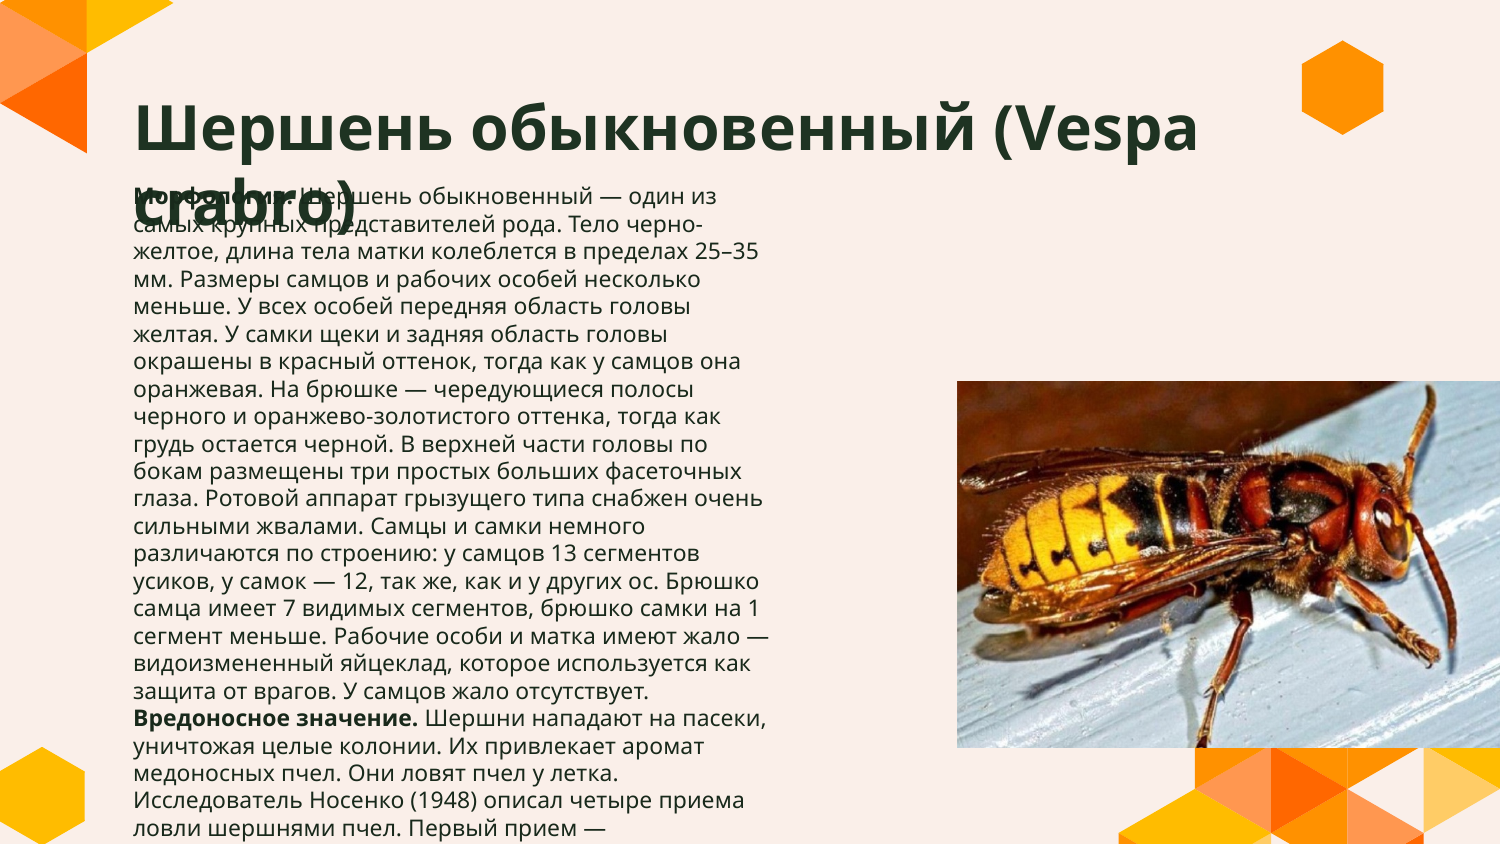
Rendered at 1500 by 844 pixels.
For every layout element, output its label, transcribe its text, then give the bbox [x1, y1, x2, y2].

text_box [1118, 755, 1500, 844]
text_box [1302, 41, 1383, 135]
picture [939, 298, 1500, 749]
title Шершень обыкновенный (Vespa crabro) [118, 72, 1244, 167]
list Морфология. Шершень обыкновенный — один из самых крупных представителей рода. Тело черно-желтое, длина тела матки колеблется в пределах 25–35 мм. Размеры самцов и рабочих особей несколько меньше. У всех особей передняя область головы желтая. У самки щеки и задняя область головы окрашены в красный оттенок, тогда как у самцов она оранжевая. На брюшке — чередующиеся полосы черного и оранжево-золотистого оттенка, тогда как грудь остается черной. В верхней части головы по бокам размещены три простых больших фасеточных глаза. Ротовой аппарат грызущего типа снабжен очень сильными жвалами. Самцы и самки немного различаются по строению: у самцов 13 сегментов усиков, у самок — 12, так же, как и у других ос. Брюшко самца имеет 7 видимых сегментов, брюшко самки на 1 сегмент меньше. Рабочие особи и матка имеют жало — видоизмененный яйцеклад, которое используется как защита от врагов. У самцов жало отсутствует. Вредоносное значение. Шершни нападают на пасеки, уничтожая целые колонии. Их привлекает аромат медоносных пчел. Они ловят пчел у летка. Исследователь Носенко (1948) описал четыре приема ловли шершнями пчел. Первый прием — стремительный налет шершня с воздуха в массу пчел. Второй — нападение на пчел с выжиданием. Третий — нападение на пчел из-за угла. Четвертый — высматривание пчелы «из засады» под ульем и выжидание там. Шершни применяют обычно первый прием. [118, 166, 794, 724]
